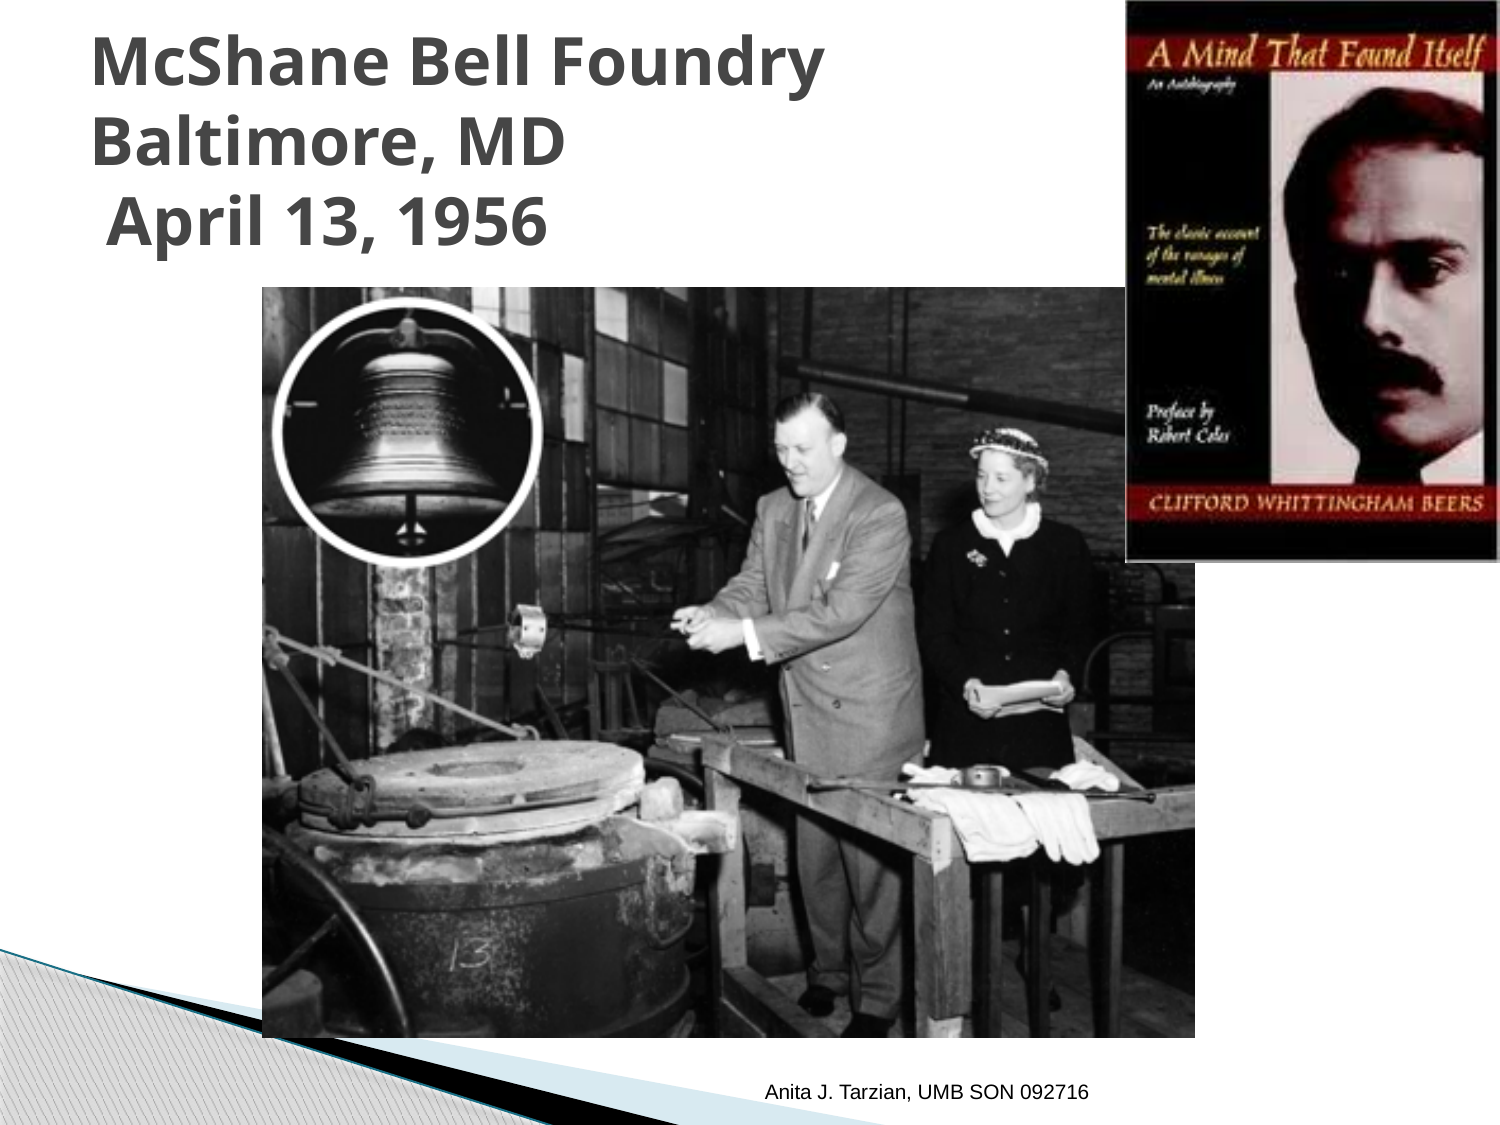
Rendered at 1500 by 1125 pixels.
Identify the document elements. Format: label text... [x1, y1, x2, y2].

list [262, 287, 1195, 1038]
picture [1124, 0, 1500, 563]
footer Anita J. Tarzian, UMB SON 092716 [718, 1051, 1105, 1112]
title McShane Bell Foundry Baltimore, MD April 13, 1956 [75, 45, 1118, 233]
